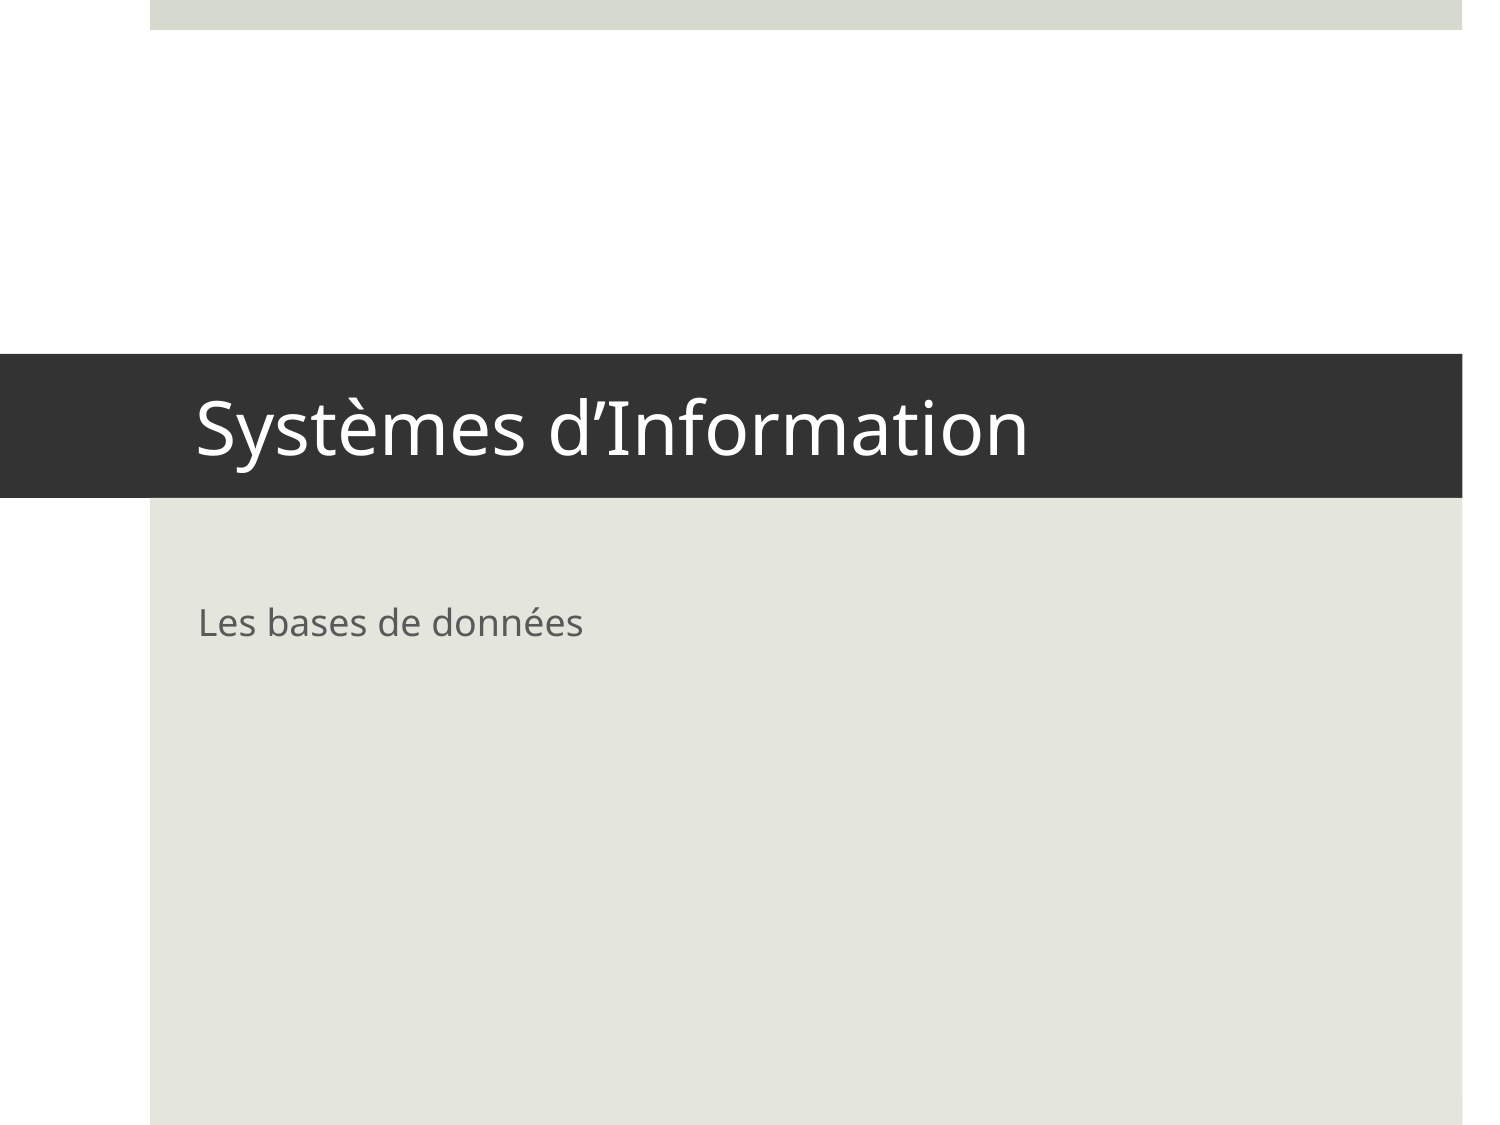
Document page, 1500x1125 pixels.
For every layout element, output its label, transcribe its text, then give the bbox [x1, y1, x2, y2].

title Systèmes d’Information [0, 353, 1463, 498]
subtitle Les bases de données [150, 497, 1463, 1125]
